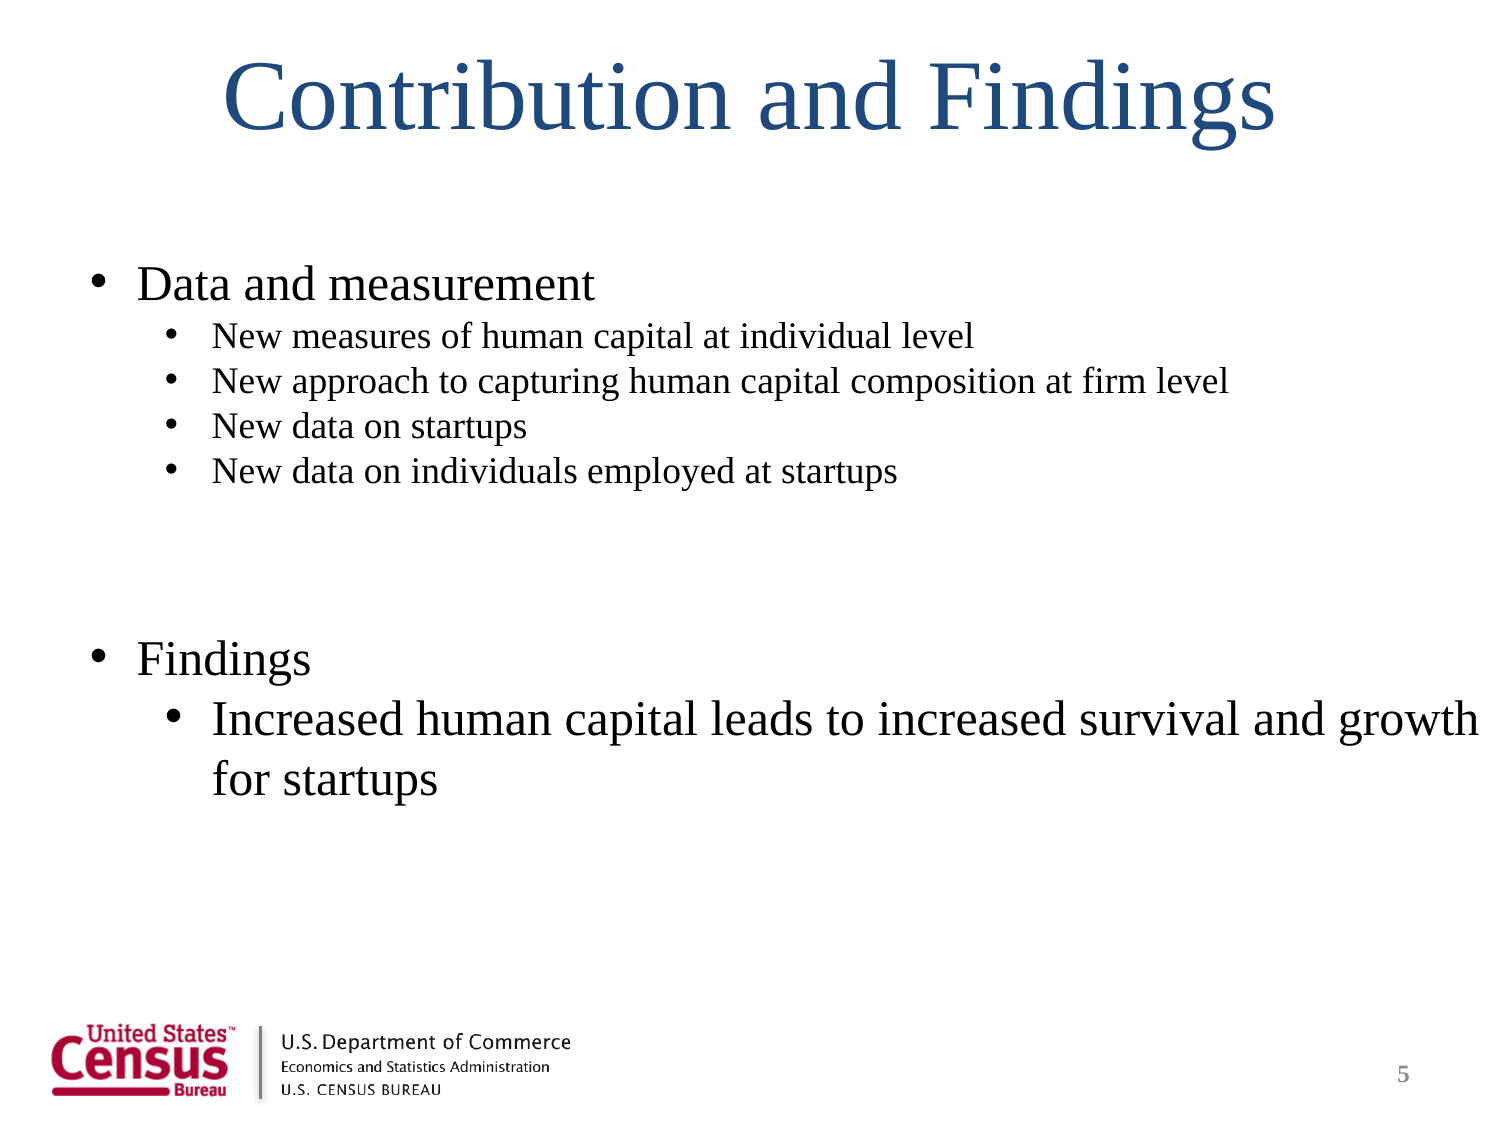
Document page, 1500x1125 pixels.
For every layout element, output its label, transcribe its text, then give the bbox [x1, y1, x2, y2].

picture [282, 1033, 570, 1095]
picture [0, 885, 265, 1125]
text_box Data and measurement New measures of human capital at individual level New approach to capturing human capital composition at firm level New data on startups New data on individuals employed at startups Findings Increased human capital leads to increased survival and growth for startups [74, 183, 1500, 873]
title Contribution and Findings [75, 0, 1425, 183]
slide_number 5 [1074, 1042, 1425, 1103]
